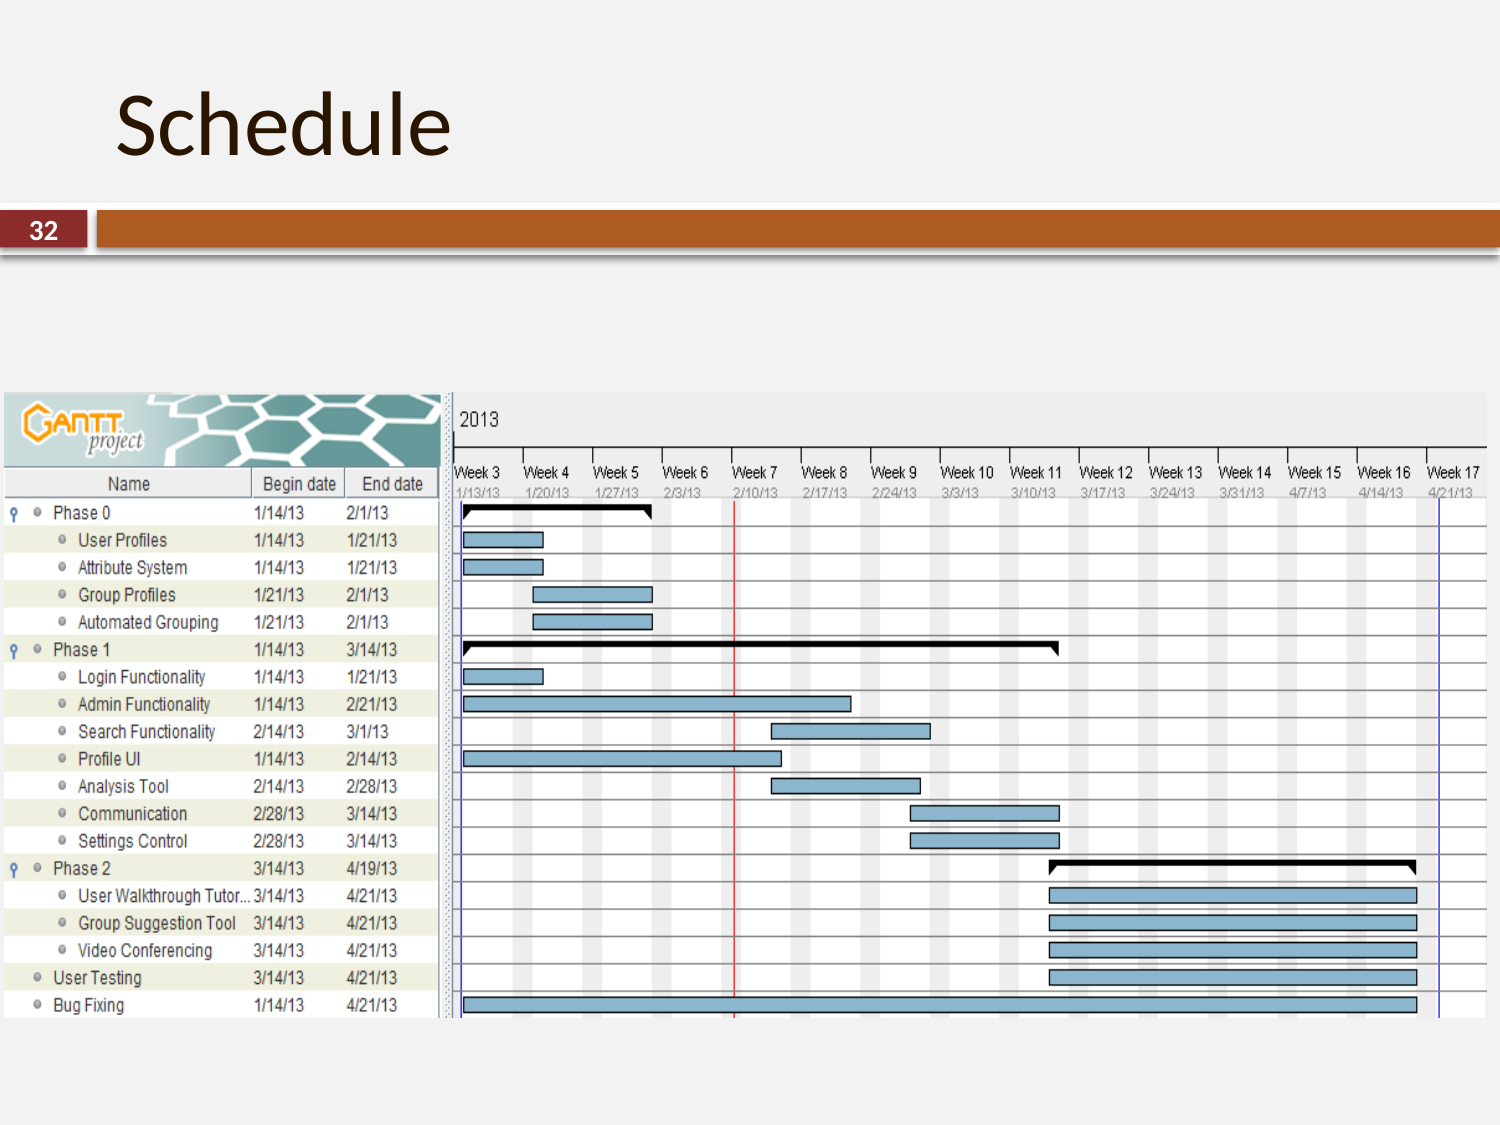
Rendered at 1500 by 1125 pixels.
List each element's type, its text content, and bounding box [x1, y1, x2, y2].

picture [3, 392, 1487, 1019]
title Schedule [100, 37, 1438, 200]
slide_number 32 [0, 208, 88, 249]
